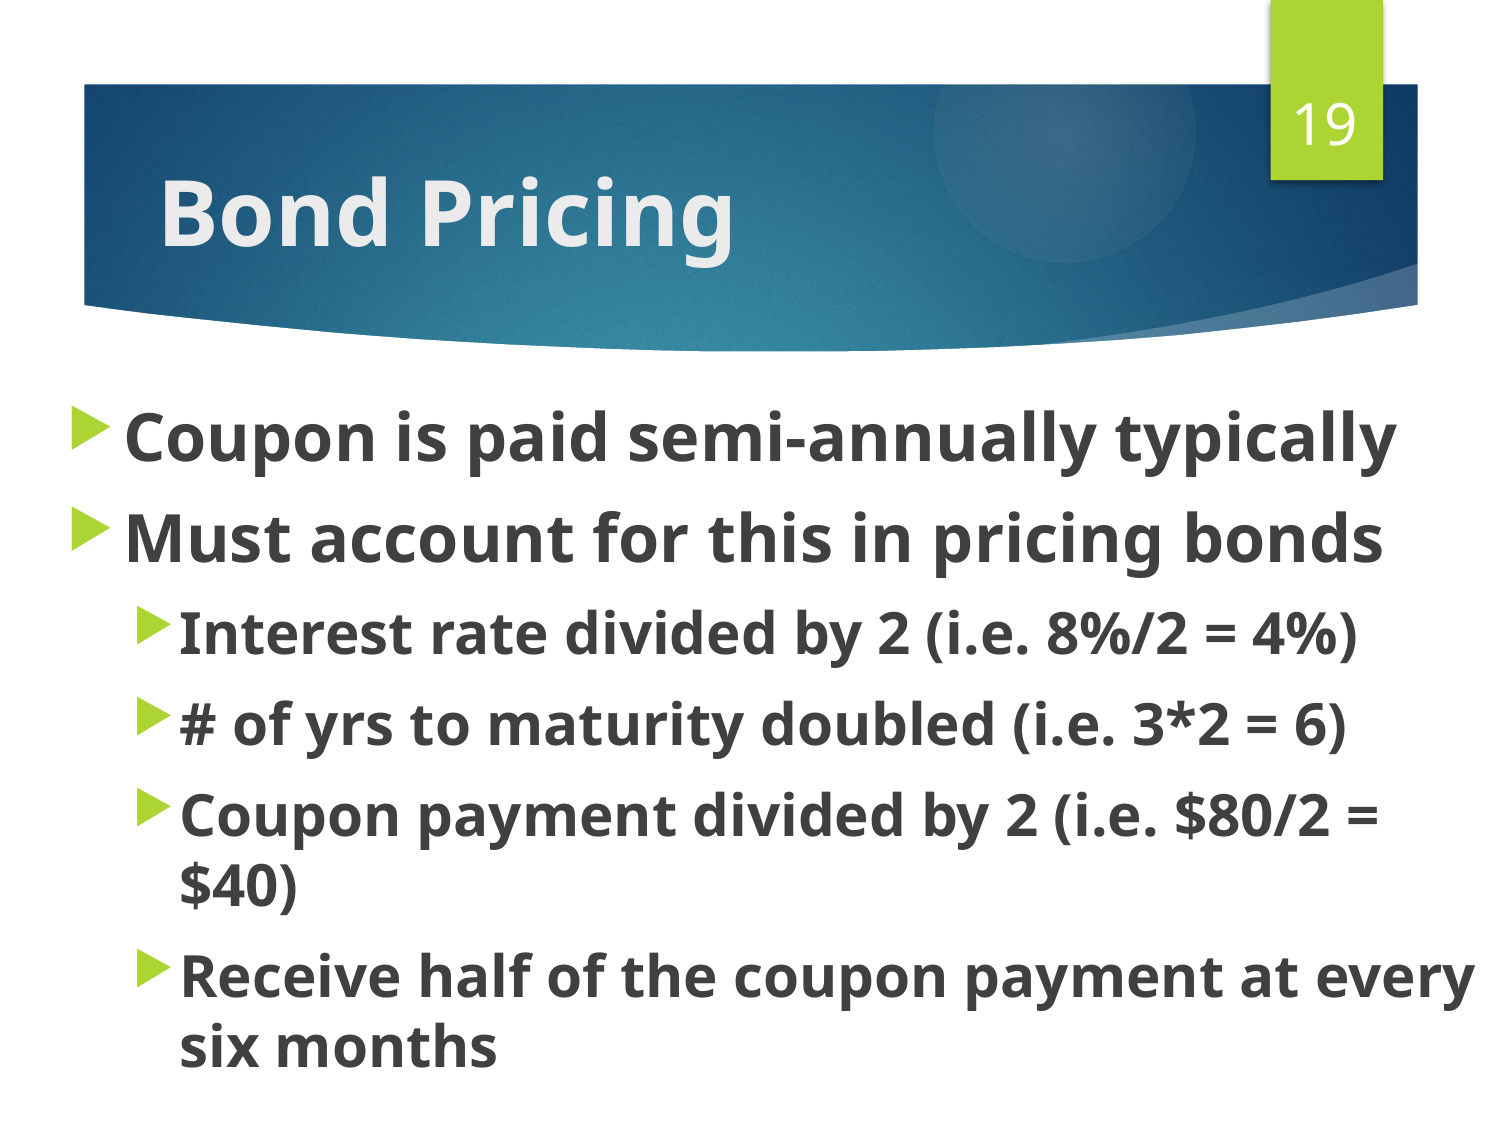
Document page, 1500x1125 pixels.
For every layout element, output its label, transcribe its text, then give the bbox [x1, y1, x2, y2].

slide_number 19 [1259, 48, 1390, 175]
title Bond Pricing [142, 152, 1183, 269]
list Coupon is paid semi-annually typically Must account for this in pricing bonds Interest rate divided by 2 (i.e. 8%/2 = 4%) # of yrs to maturity doubled (i.e. 3*2 = 6) Coupon payment divided by 2 (i.e. $80/2 = $40) Receive half of the coupon payment at every six months [51, 387, 1500, 1075]
